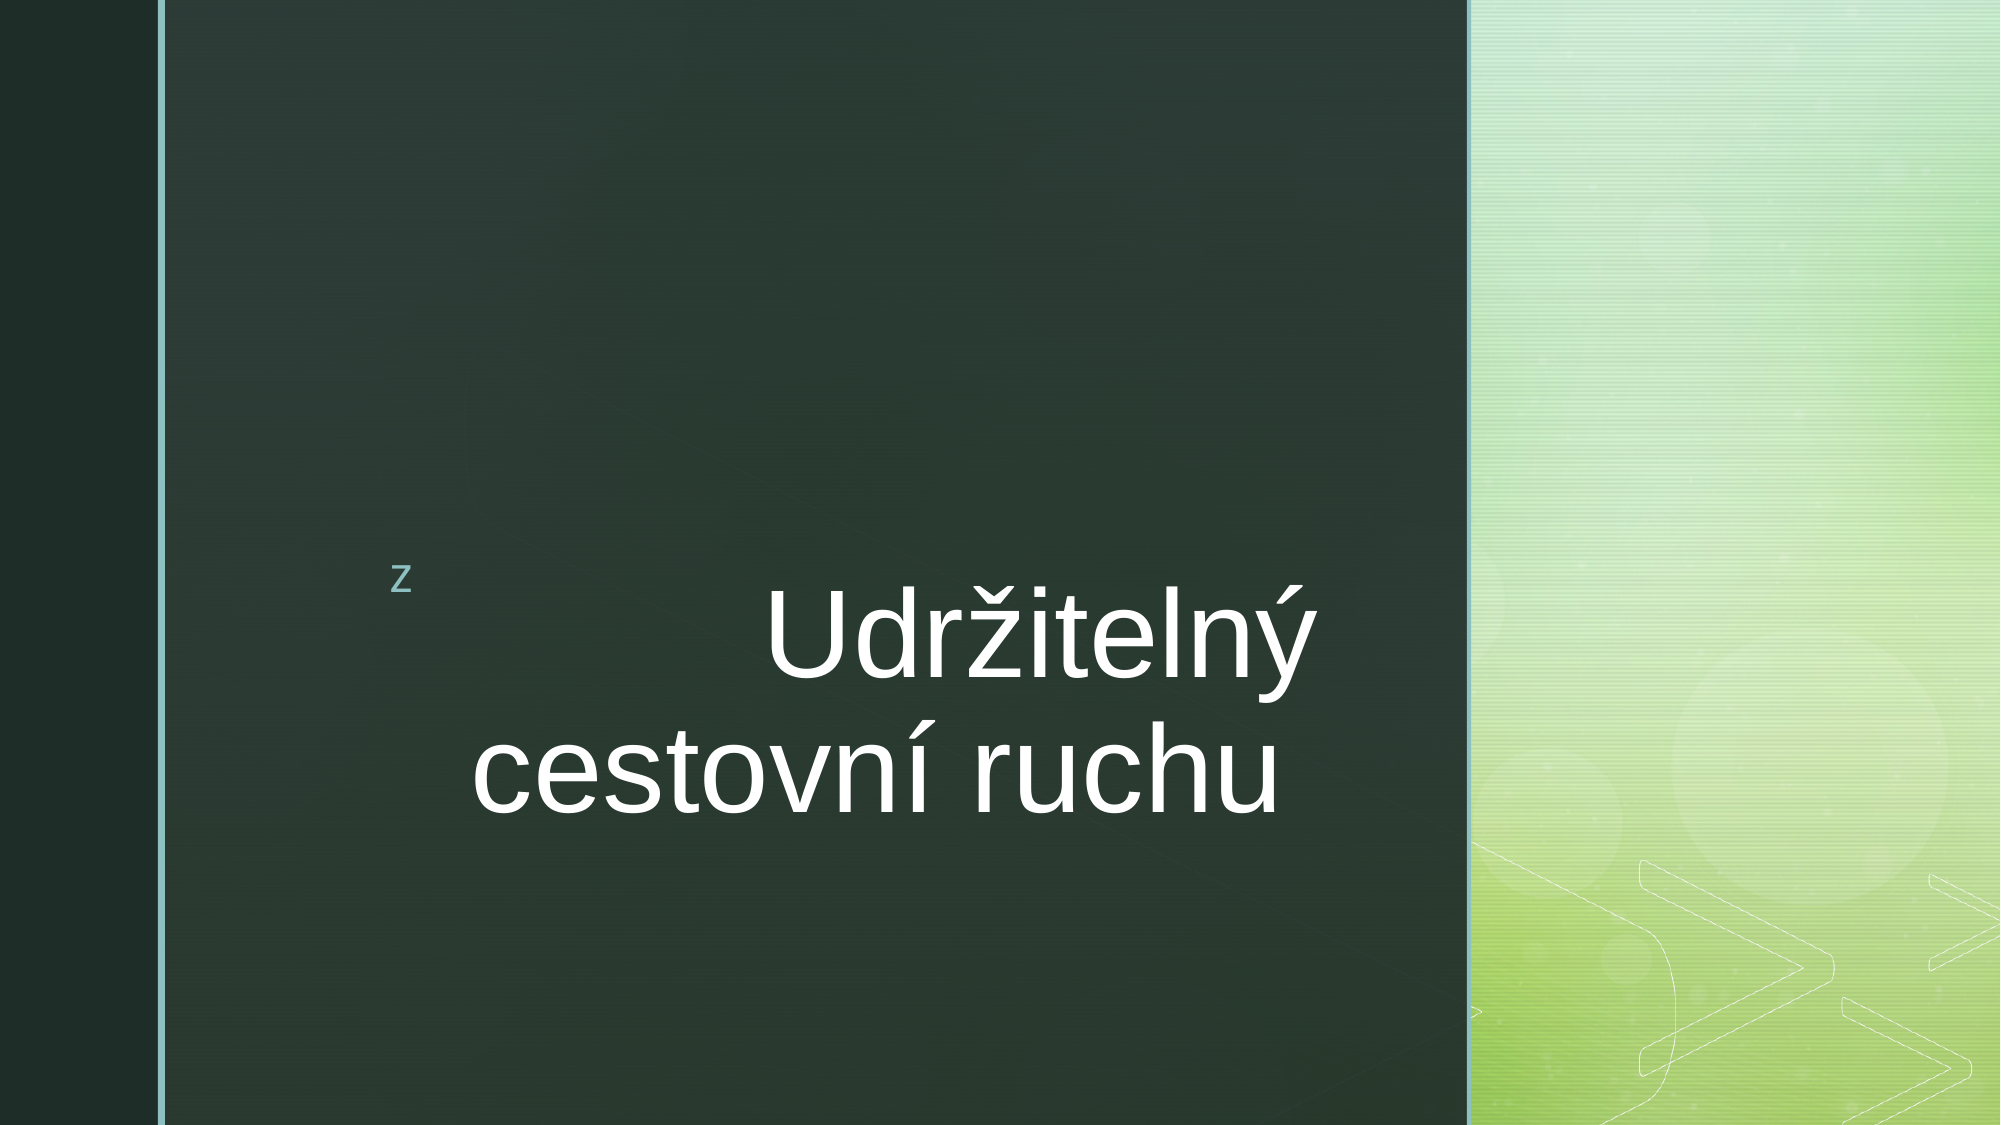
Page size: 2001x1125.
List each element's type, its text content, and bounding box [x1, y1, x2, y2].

title Udržitelný cestovní ruchu [428, 562, 1334, 935]
picture [1472, 0, 2001, 1125]
